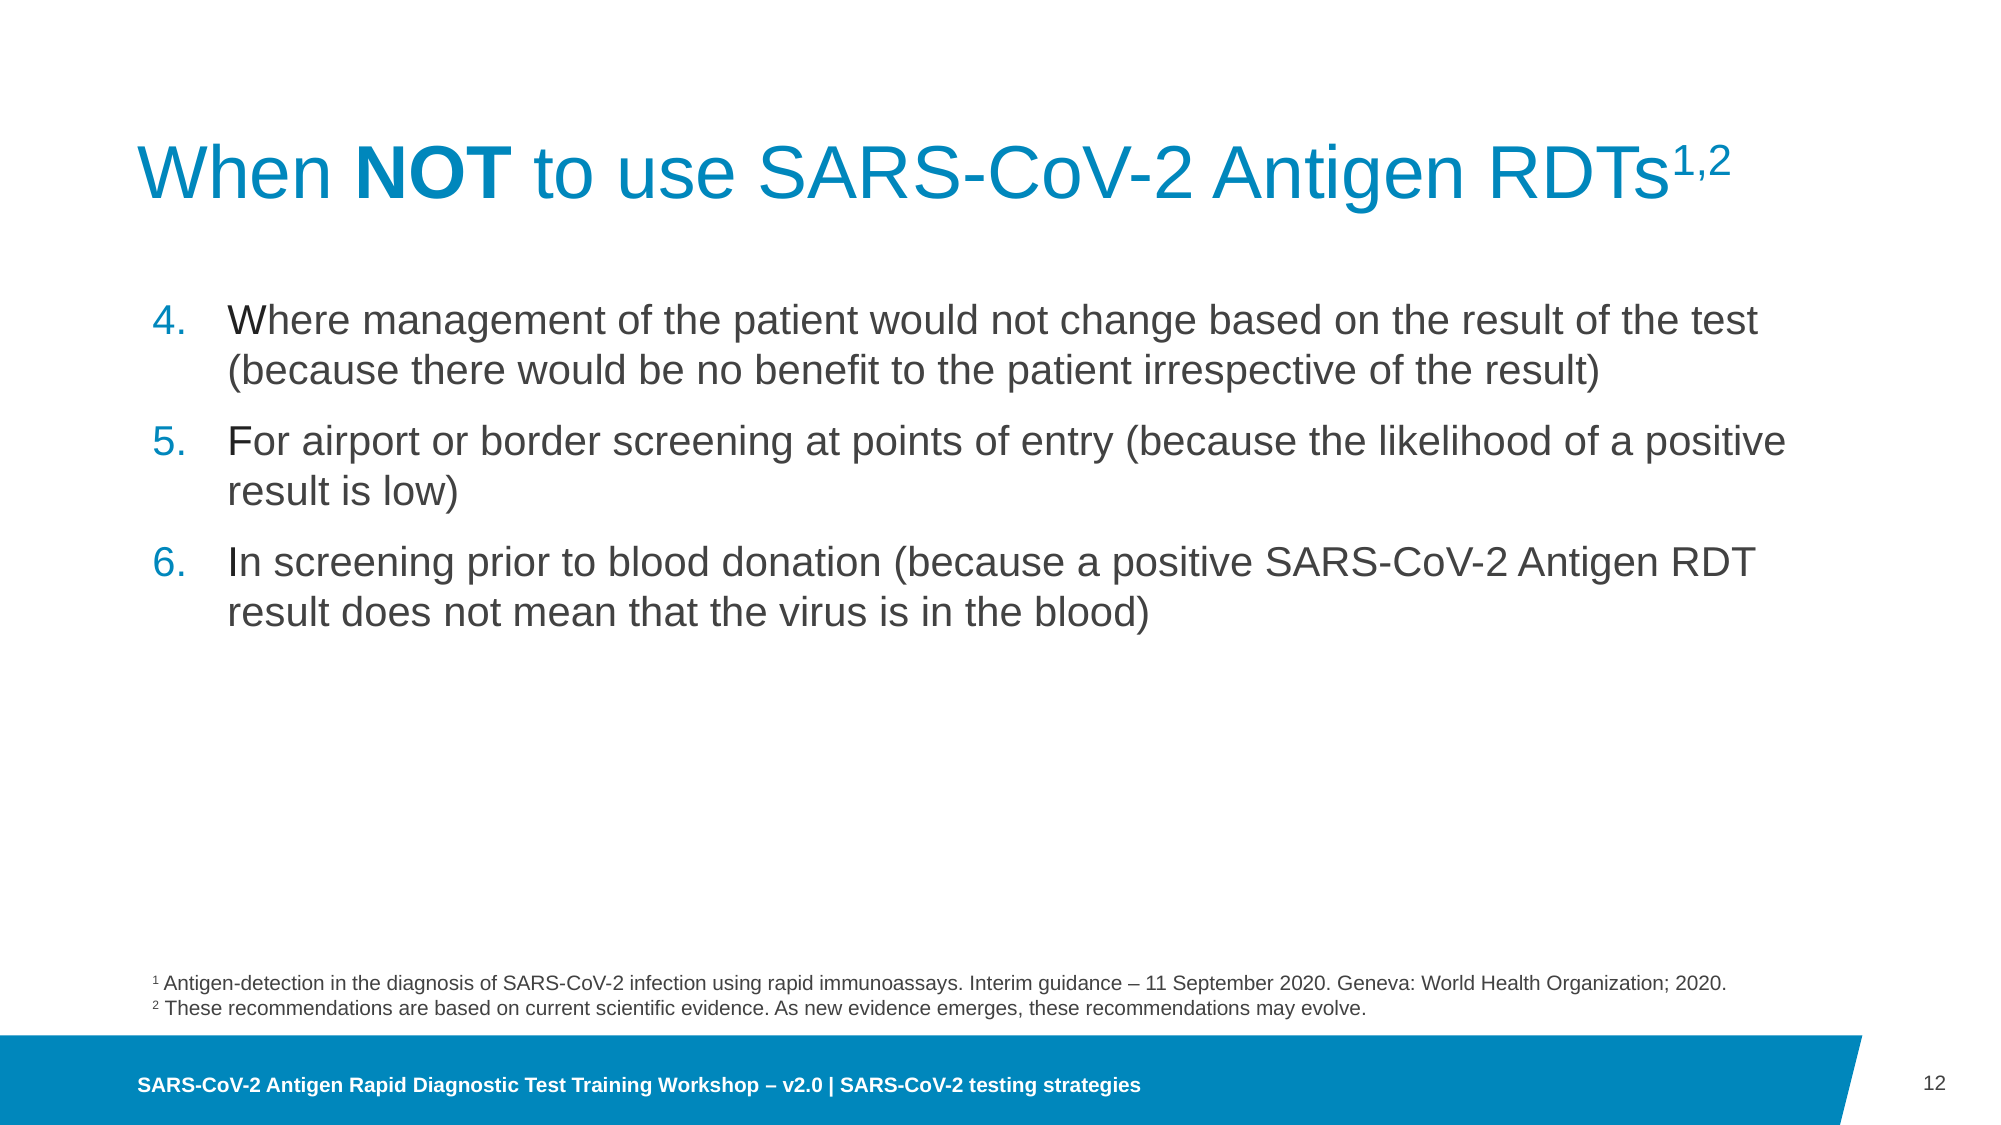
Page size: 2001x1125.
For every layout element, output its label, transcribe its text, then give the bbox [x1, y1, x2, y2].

text_box 1 Antigen-detection in the diagnosis of SARS-CoV-2 infection using rapid immunoassays. Interim guidance – 11 September 2020. Geneva: World Health Organization; 2020. 2 These recommendations are based on current scientific evidence. As new evidence emerges, these recommendations may evolve. [137, 962, 1779, 1028]
slide_number 12 [1862, 1035, 1947, 1125]
footer SARS-CoV-2 Antigen Rapid Diagnostic Test Training Workshop – v2.0 | SARS-CoV-2 testing strategies [137, 1042, 1338, 1125]
title When NOT to use SARS-CoV-2 Antigen RDTs1,2 [137, 59, 1863, 215]
list Where management of the patient would not change based on the result of the test (because there would be no benefit to the patient irrespective of the result) For airport or border screening at points of entry (because the likelihood of a positive result is low) In screening prior to blood donation (because a positive SARS-CoV-2 Antigen RDT result does not mean that the virus is in the blood) [137, 284, 1863, 1028]
